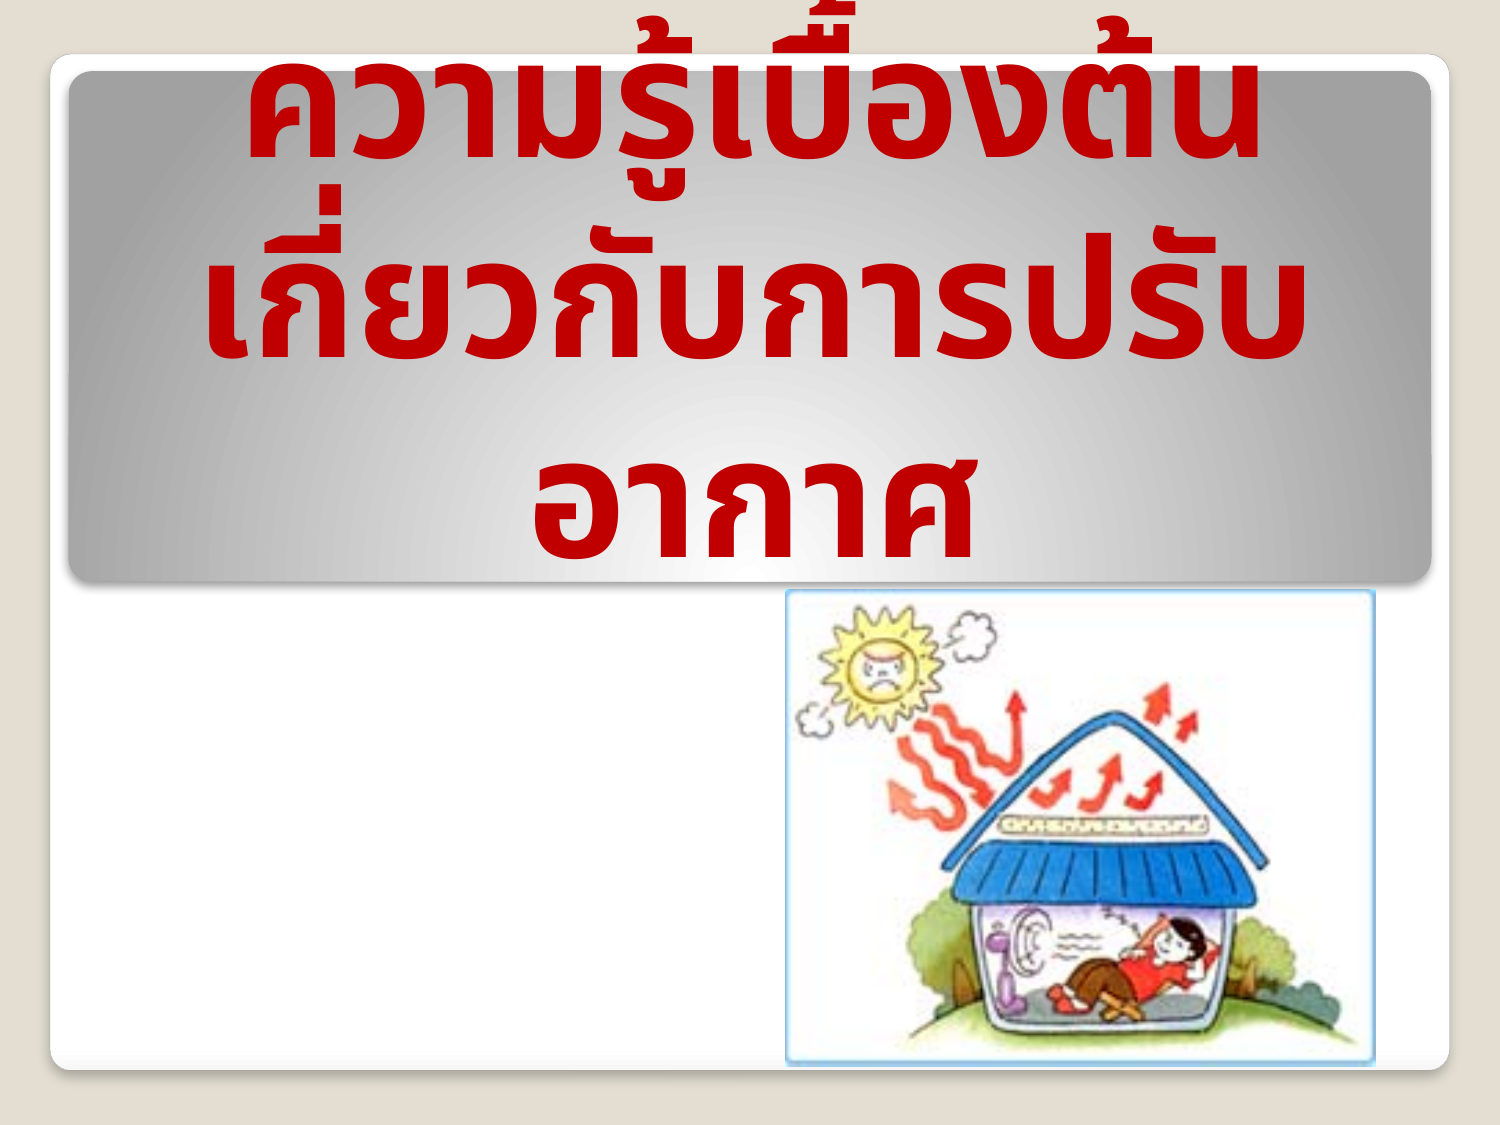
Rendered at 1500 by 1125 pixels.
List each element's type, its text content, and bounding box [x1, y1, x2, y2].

picture [785, 589, 1377, 1068]
title ความรู้เบื้องต้นเกี่ยวกับการปรับอากาศ [118, 298, 1394, 599]
